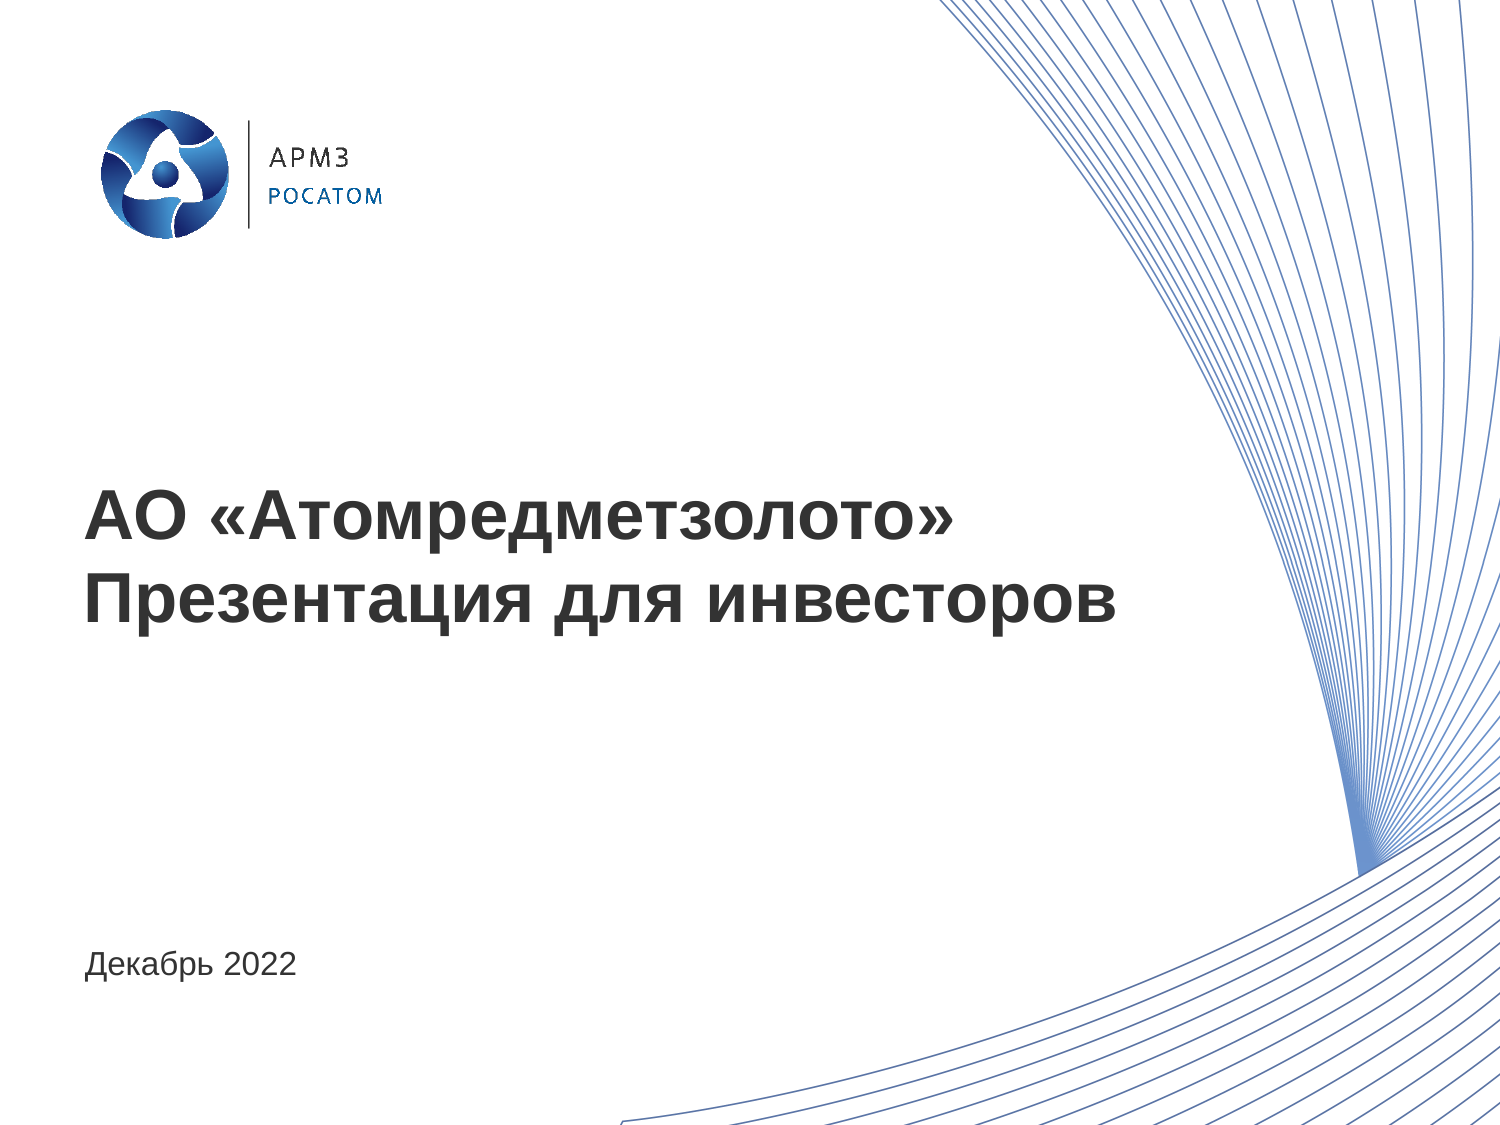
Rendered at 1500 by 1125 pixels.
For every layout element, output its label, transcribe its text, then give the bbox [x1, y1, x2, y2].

text_box Декабрь 2022 [41, 928, 1261, 1035]
picture [0, 0, 1500, 1125]
text_box АО «Атомредметзолото» Презентация для инвесторов [64, 444, 1442, 663]
